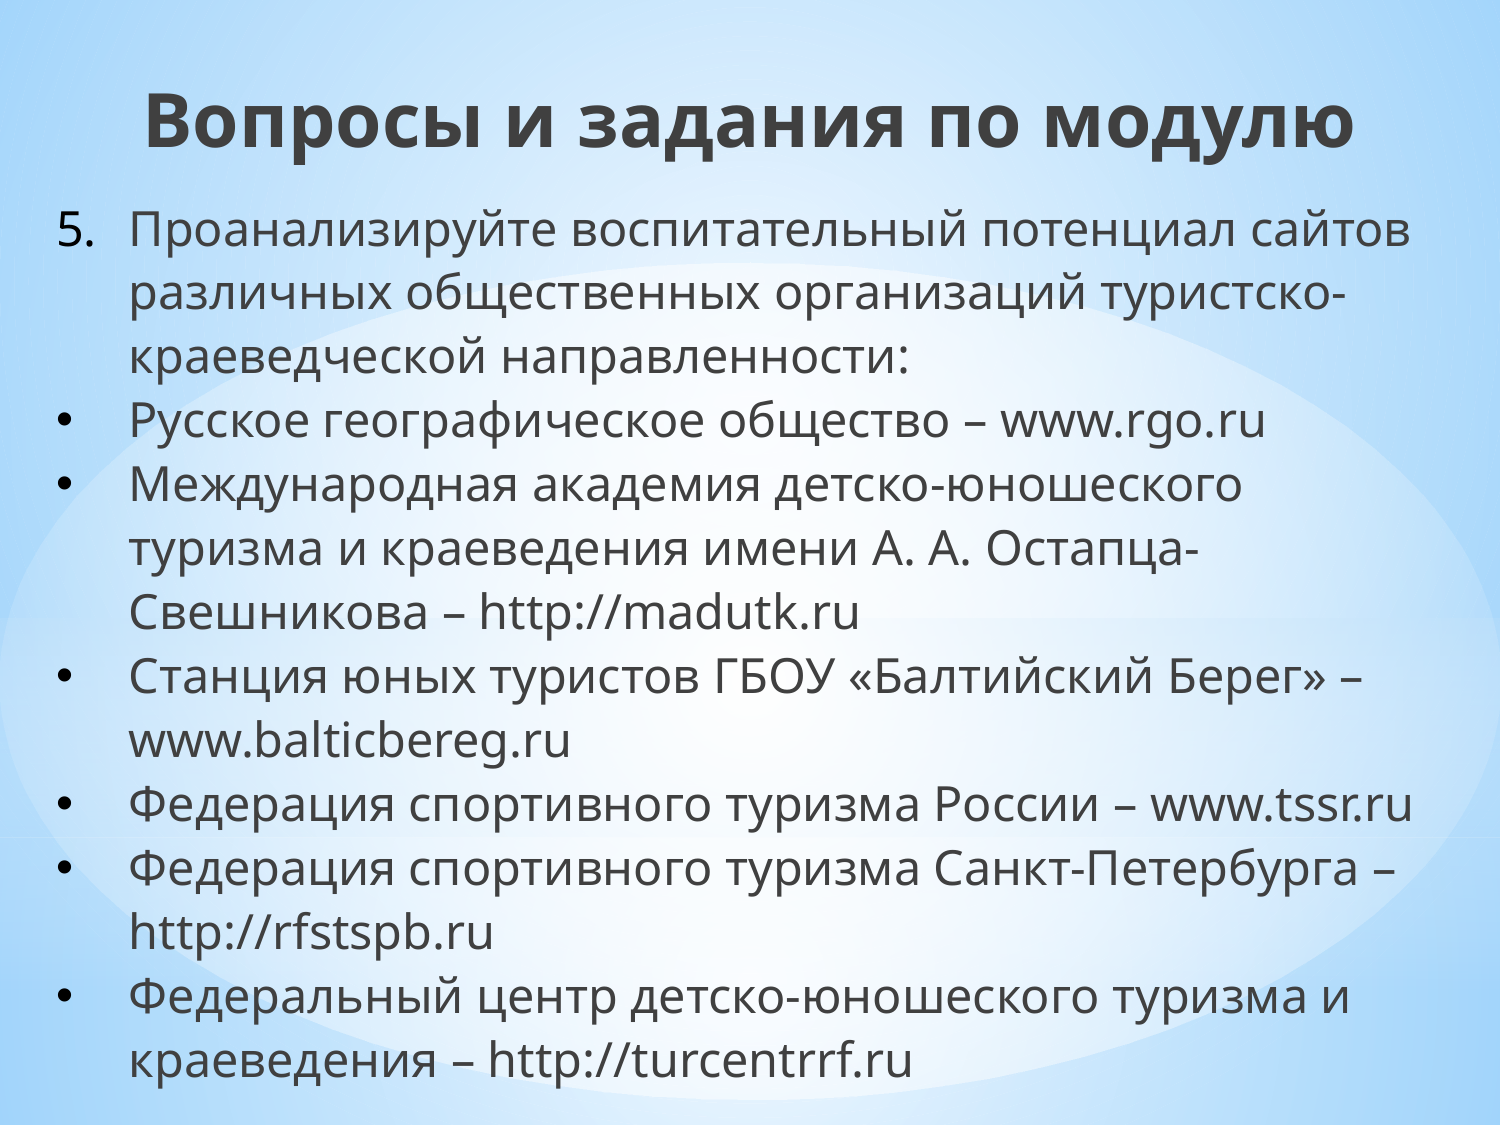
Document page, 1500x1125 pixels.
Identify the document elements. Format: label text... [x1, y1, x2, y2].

text_box Проанализируйте воспитательный потенциал сайтов различных общественных организаций туристско-краеведческой направленности: Русское географическое общество – www.rgo.ru Международная академия детско-юношеского туризма и краеведения имени А. А. Остапца-Свешникова – http://madutk.ru Станция юных туристов ГБОУ «Балтийский Берег» – www.balticbereg.ru Федерация спортивного туризма России – www.tssr.ru Федерация спортивного туризма Санкт-Петербурга – http://rfstspb.ru Федеральный центр детско-юношеского туризма и краеведения – http://turcentrrf.ru [41, 184, 1447, 1125]
text_box Вопросы и задания по модулю [0, 30, 1500, 204]
